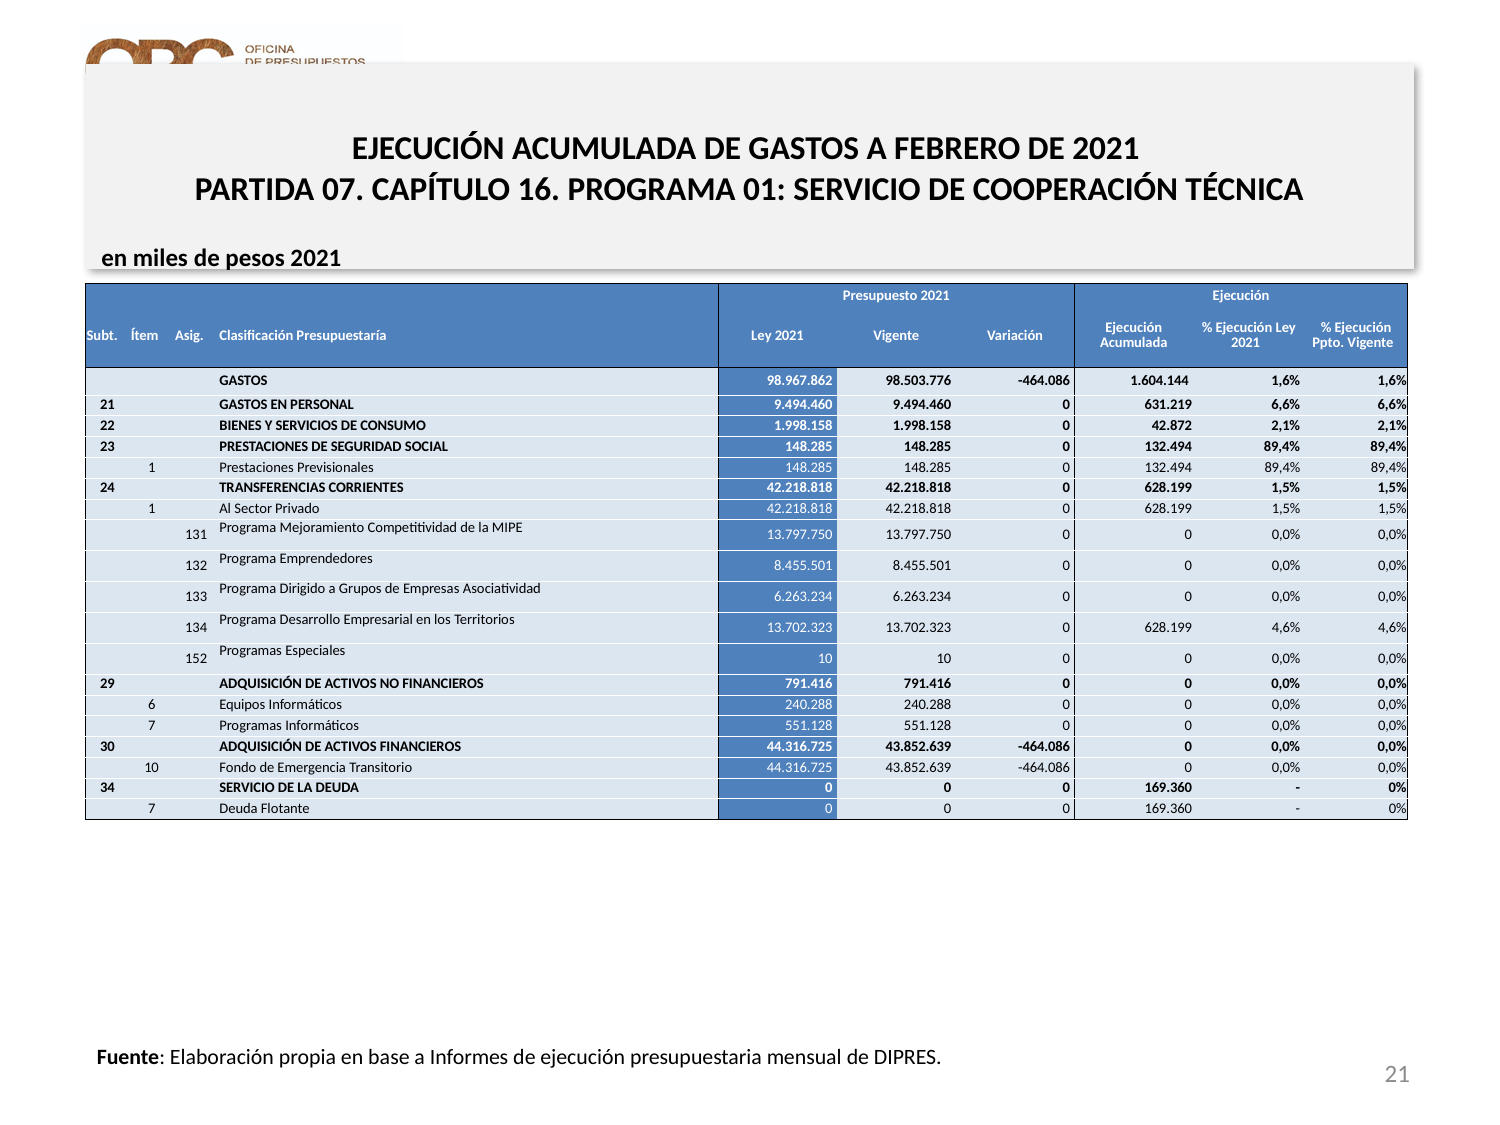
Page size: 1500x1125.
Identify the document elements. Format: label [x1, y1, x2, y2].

table_cell [86, 551, 718, 581]
table_cell [719, 304, 1074, 367]
table_cell [86, 368, 718, 395]
table_cell [719, 396, 1074, 415]
picture [82, 22, 403, 118]
table_cell [86, 716, 718, 736]
table_cell [719, 716, 1074, 736]
table_cell [86, 737, 718, 757]
table_cell [86, 416, 718, 436]
table_cell [1075, 304, 1407, 367]
text_box [86, 233, 1414, 284]
table_cell [1075, 416, 1407, 436]
table_header [86, 284, 718, 304]
table_cell [86, 458, 718, 478]
table_cell [1075, 520, 1407, 550]
table_cell [719, 779, 1074, 798]
table_cell [719, 500, 1074, 519]
table_cell [86, 696, 718, 715]
table_cell [86, 758, 718, 778]
table_cell [719, 737, 1074, 757]
table_cell [1075, 675, 1407, 695]
table_cell [1075, 644, 1407, 674]
table_cell [719, 479, 1074, 499]
table_cell [86, 500, 718, 519]
table_cell [1075, 716, 1407, 736]
table_cell [1075, 500, 1407, 519]
table_cell [86, 520, 718, 550]
table_cell [1075, 758, 1407, 778]
table_cell [719, 675, 1074, 695]
slide_number [1074, 1042, 1425, 1103]
table_cell [1075, 799, 1407, 819]
table_cell [719, 437, 1074, 457]
table_cell [1075, 479, 1407, 499]
table_cell [86, 437, 718, 457]
table_cell [86, 479, 718, 499]
table_cell [86, 613, 718, 643]
table_cell [719, 696, 1074, 715]
table_cell [86, 304, 718, 367]
table_header [719, 284, 1074, 304]
table_cell [86, 675, 718, 695]
table_cell [719, 799, 1074, 819]
footer [82, 1035, 1432, 1095]
table_cell [1075, 437, 1407, 457]
table_cell [86, 644, 718, 674]
table_cell [86, 396, 718, 415]
table_cell [719, 520, 1074, 550]
table_cell [86, 779, 718, 798]
table_header [1075, 284, 1407, 304]
table_cell [719, 458, 1074, 478]
table_cell [1075, 613, 1407, 643]
title [86, 64, 1414, 233]
table_cell [1075, 737, 1407, 757]
table_cell [86, 799, 718, 819]
table_cell [1075, 396, 1407, 415]
table_cell [1075, 582, 1407, 612]
table_cell [719, 416, 1074, 436]
table_cell [1075, 458, 1407, 478]
table_cell [1075, 368, 1407, 395]
table_cell [719, 551, 1074, 581]
table_cell [719, 758, 1074, 778]
table_cell [1075, 779, 1407, 798]
table_cell [719, 613, 1074, 643]
table_cell [719, 644, 1074, 674]
table_cell [86, 582, 718, 612]
table_cell [1075, 551, 1407, 581]
table_cell [719, 582, 1074, 612]
table_cell [1075, 696, 1407, 715]
table_cell [719, 368, 1074, 395]
